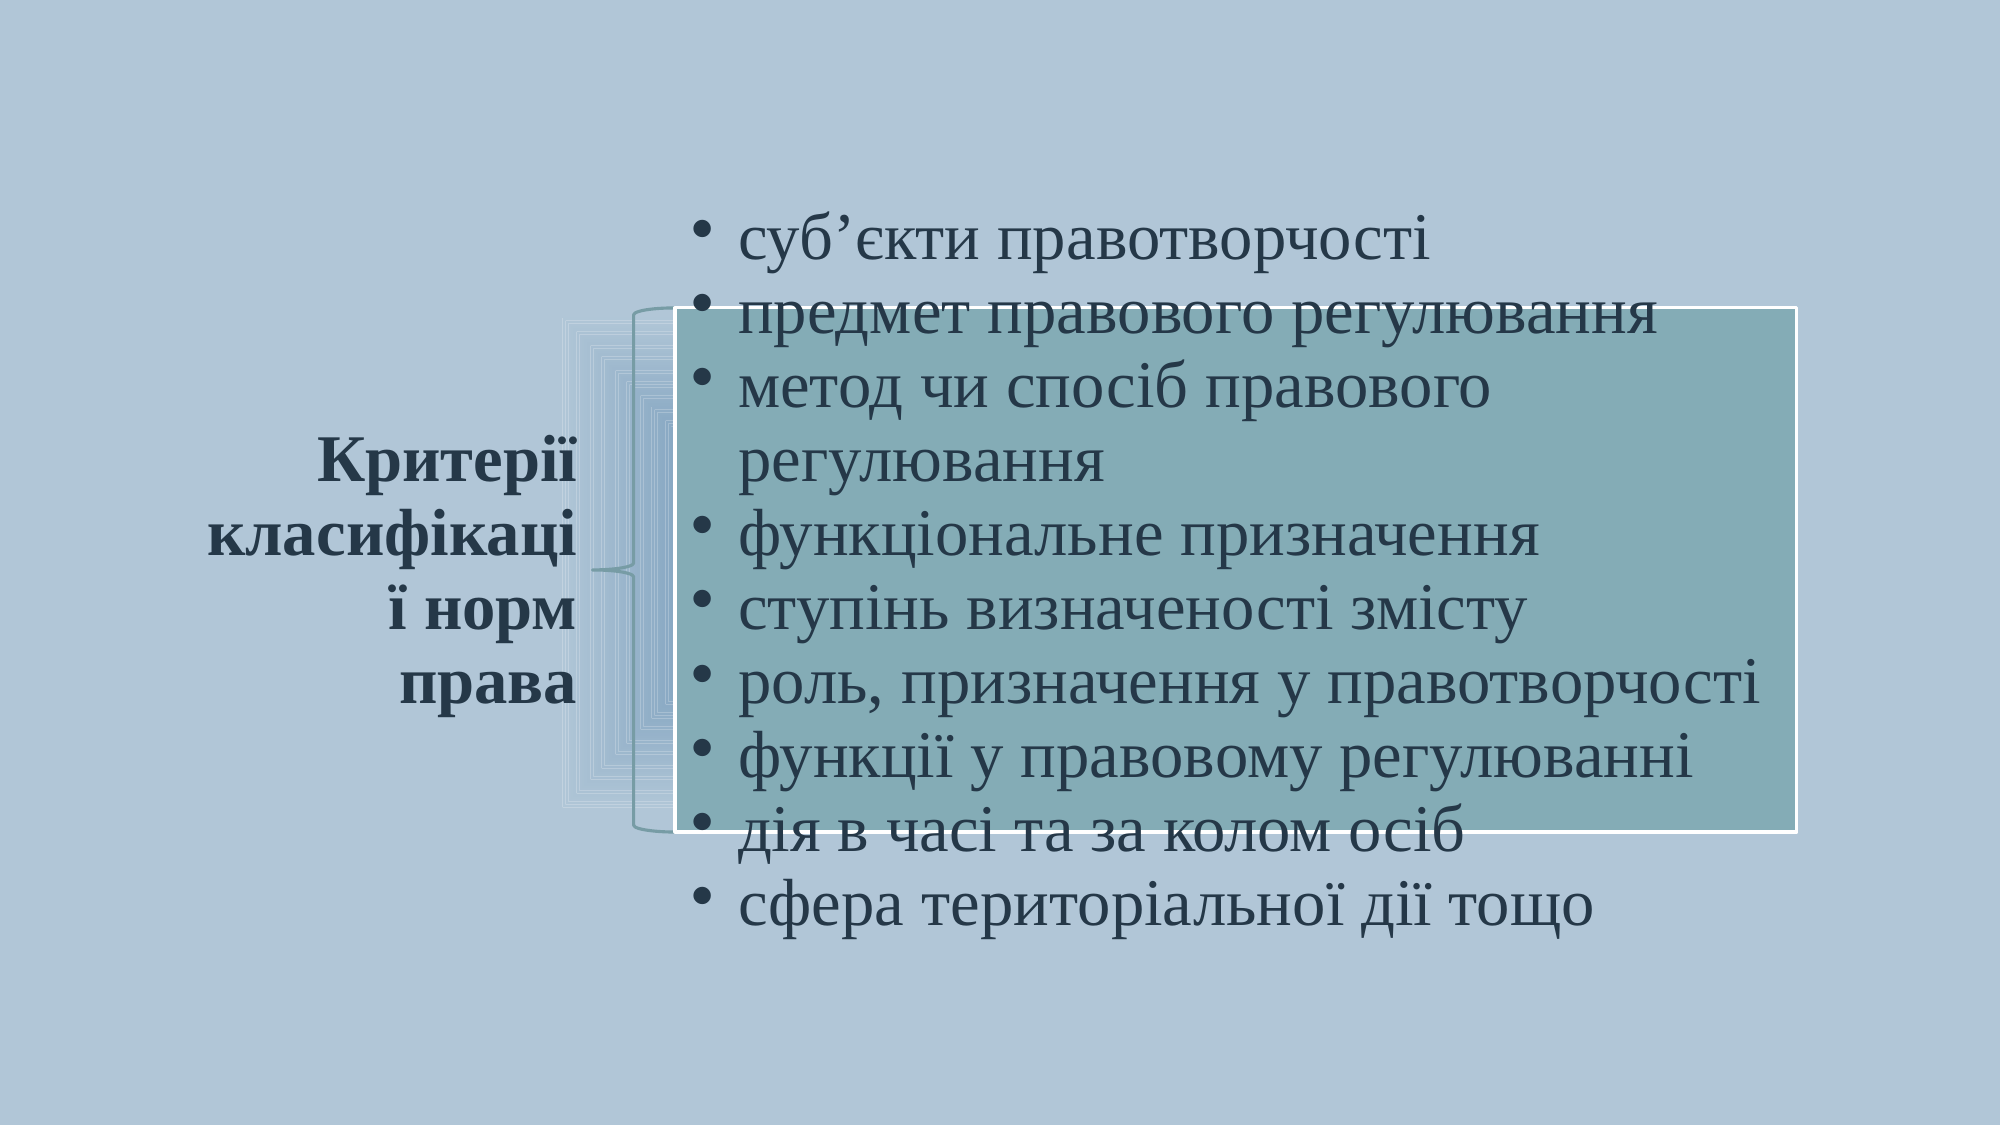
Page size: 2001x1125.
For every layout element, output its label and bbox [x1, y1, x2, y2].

list [179, 92, 1831, 1047]
